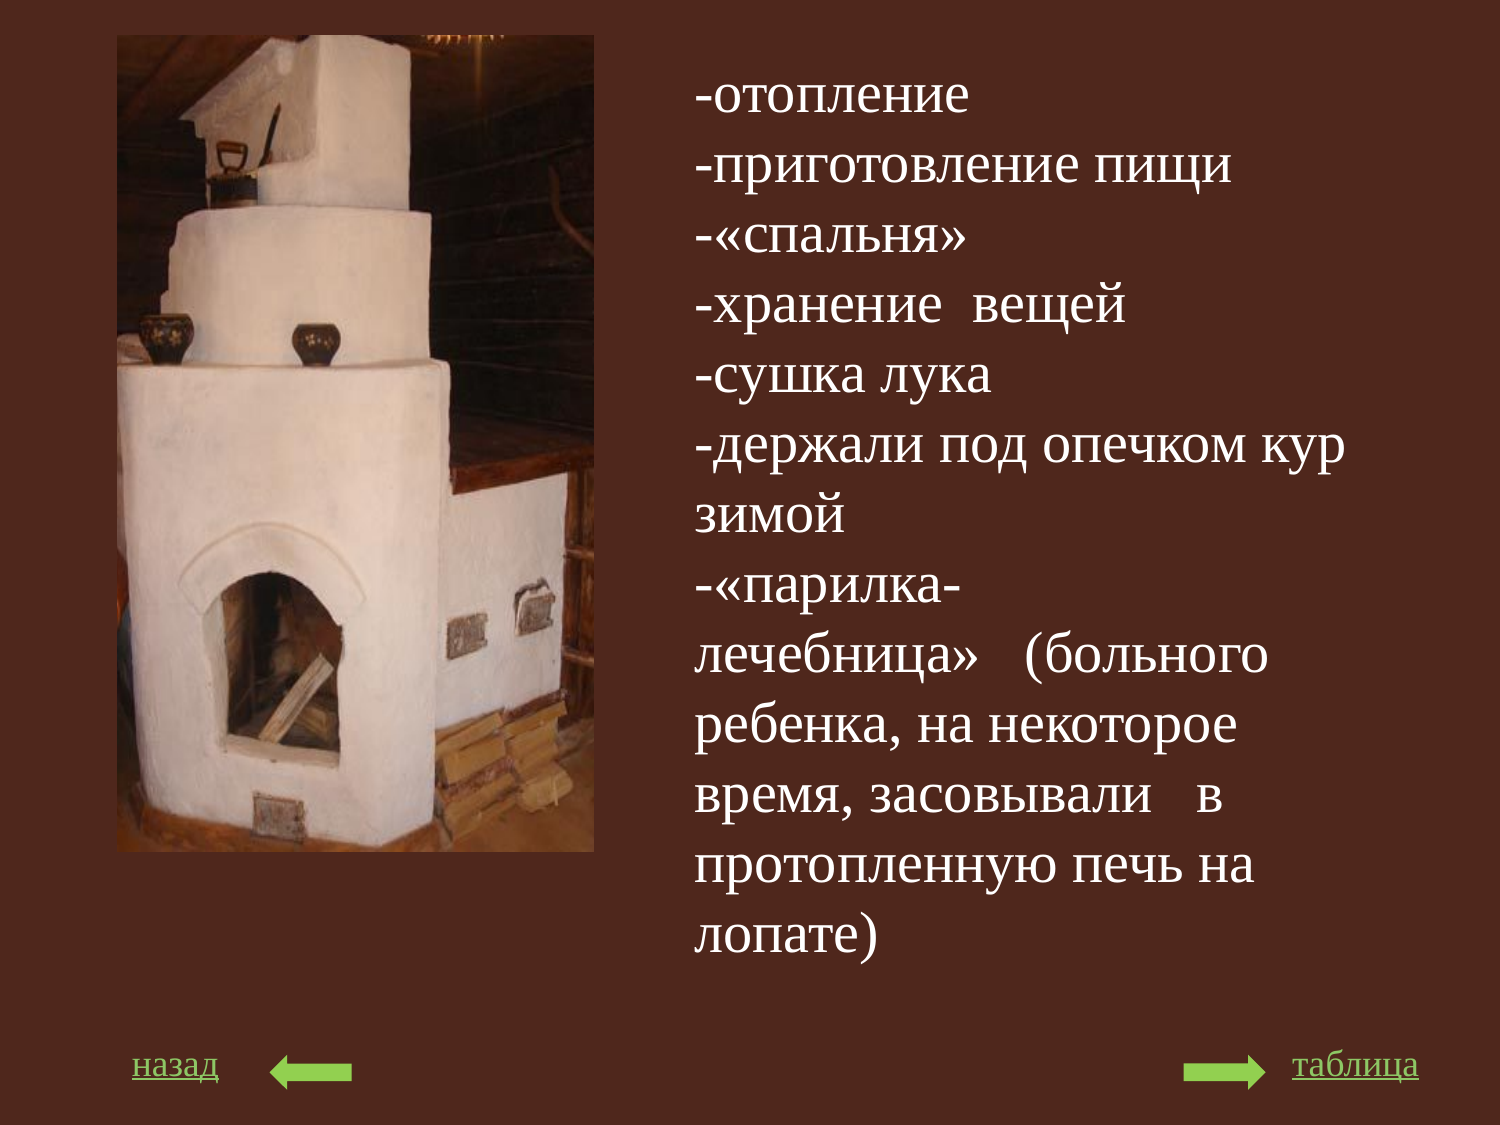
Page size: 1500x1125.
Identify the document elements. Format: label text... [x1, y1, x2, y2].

text_box таблица [1277, 1031, 1454, 1091]
text_box [1181, 1052, 1268, 1092]
text_box [267, 1052, 354, 1092]
picture [116, 34, 594, 852]
text_box назад [117, 1031, 265, 1091]
text_box -отопление -приготовление пищи -«спальня» -хранение вещей -сушка лука -держали под опечком кур зимой -«парилка-лечебница» (больного ребенка, на некоторое время, засовывали в протопленную печь на лопате) [679, 46, 1371, 972]
